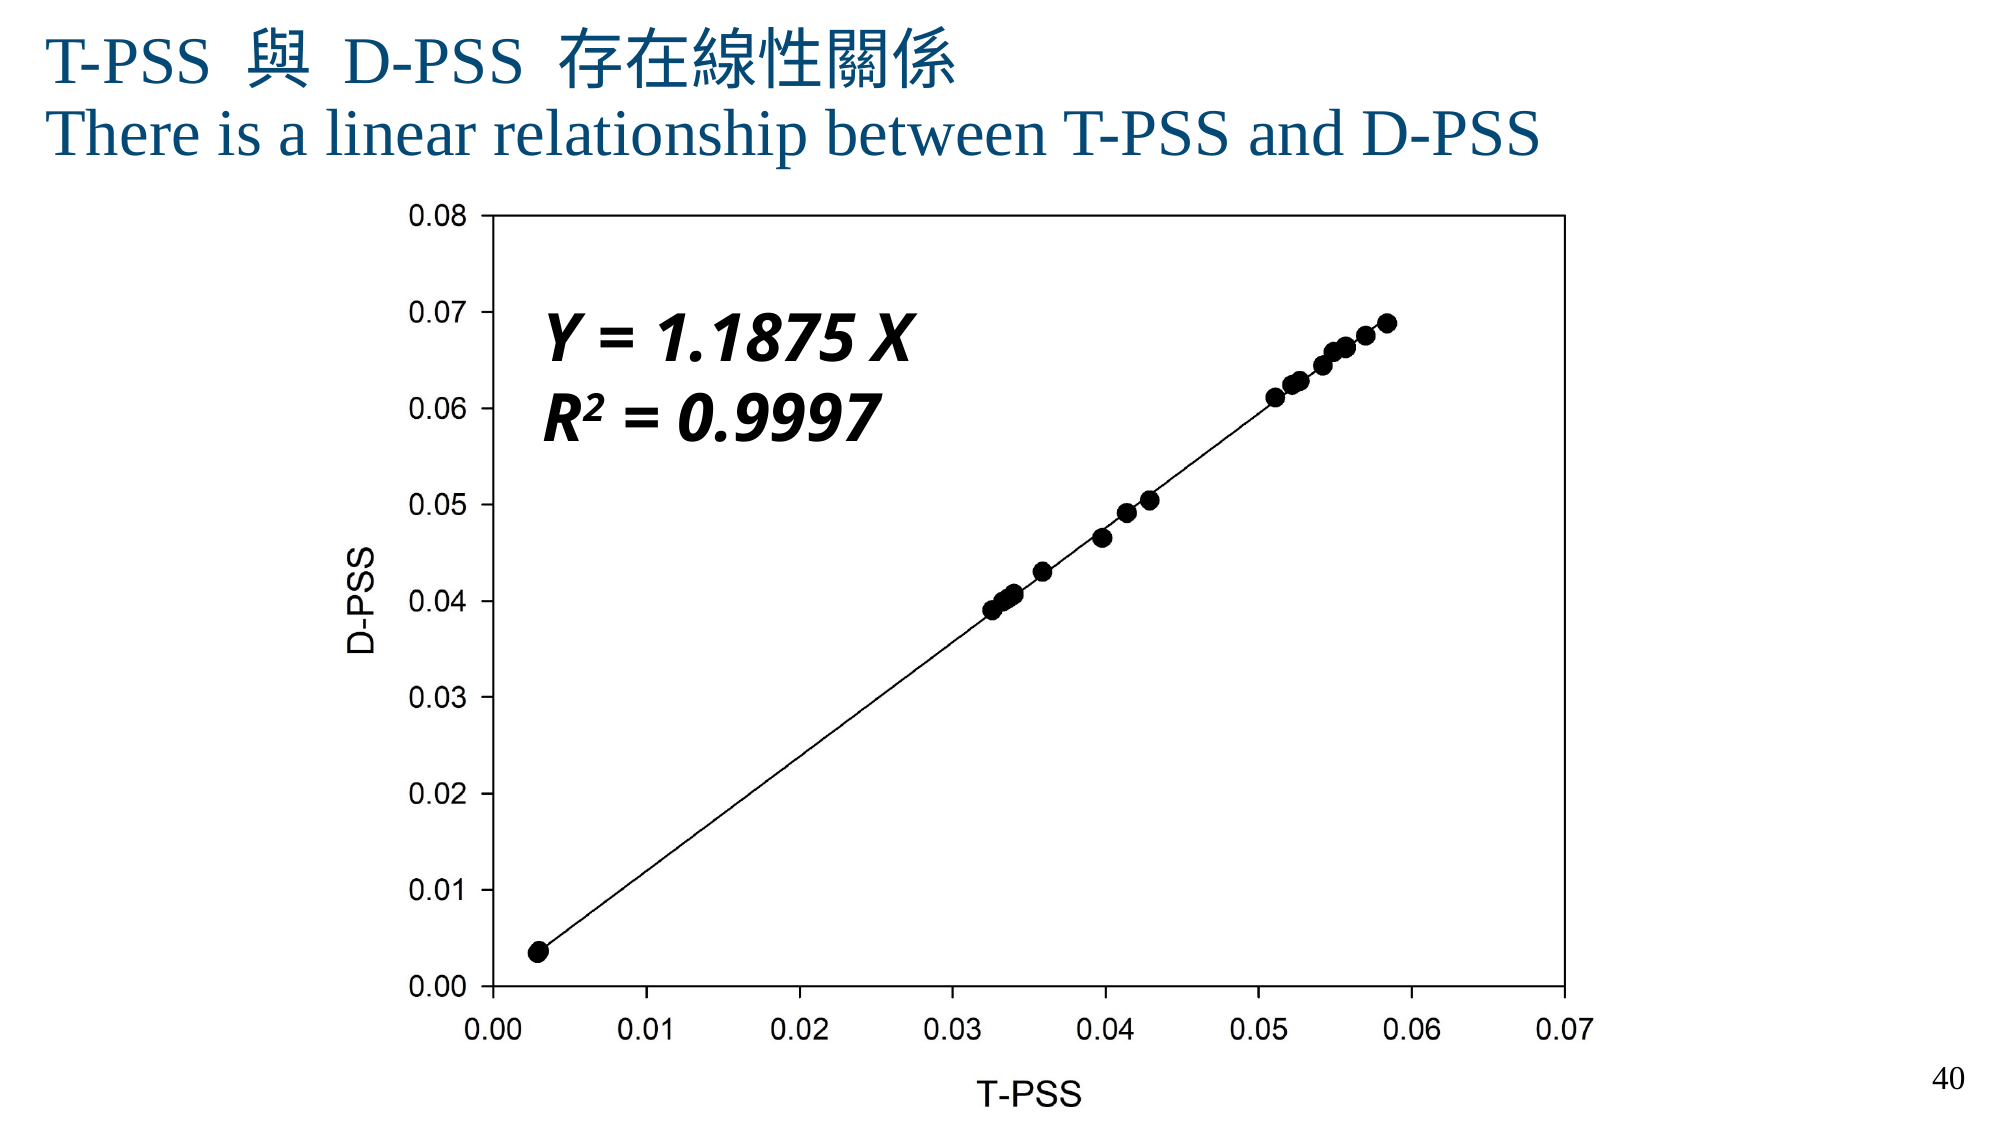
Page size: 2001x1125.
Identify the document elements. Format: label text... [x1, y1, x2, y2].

text_box T-PSS 與 D-PSS 存在線性關係 There is a linear relationship between T-PSS and D-PSS [30, 18, 1756, 320]
slide_number 40 [1665, 1046, 1981, 1107]
picture [335, 102, 1665, 1119]
